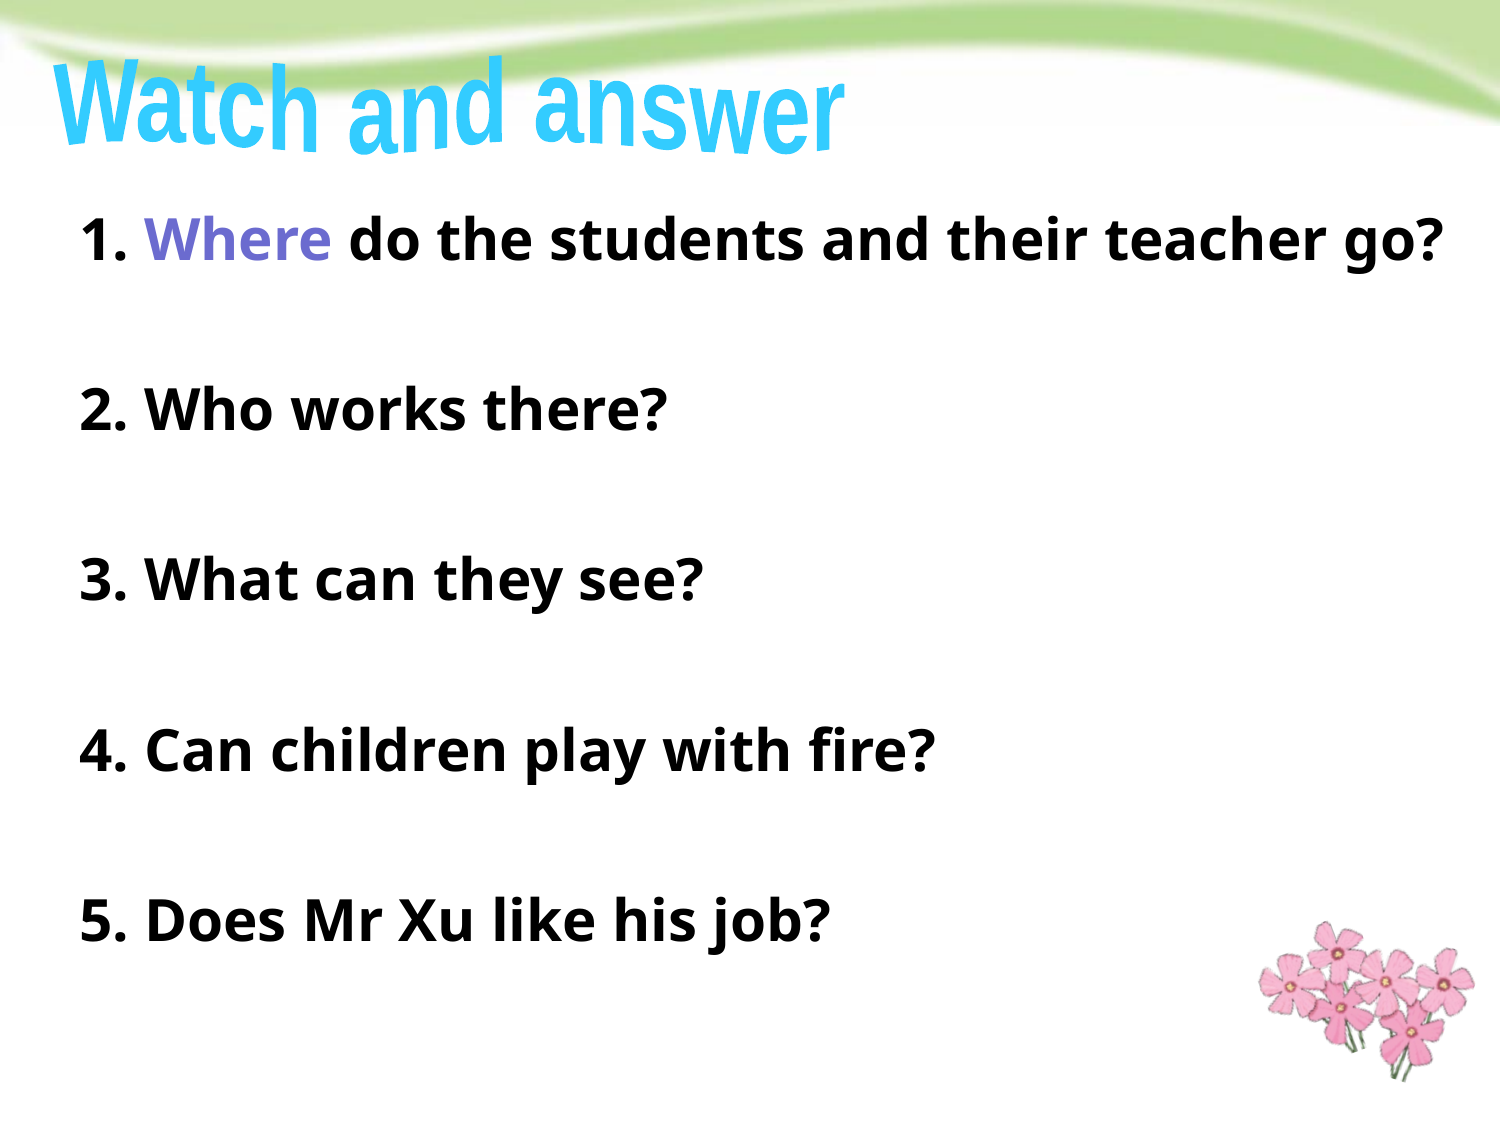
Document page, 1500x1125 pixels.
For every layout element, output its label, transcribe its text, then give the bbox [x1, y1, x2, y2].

picture [1246, 912, 1483, 1093]
text_box 1. Where do the students and their teacher go? 2. Who works there? 3. What can they see? 4. Can children play with fire? 5. Does Mr Xu like his job? [64, 207, 1500, 960]
picture [0, 0, 1500, 126]
